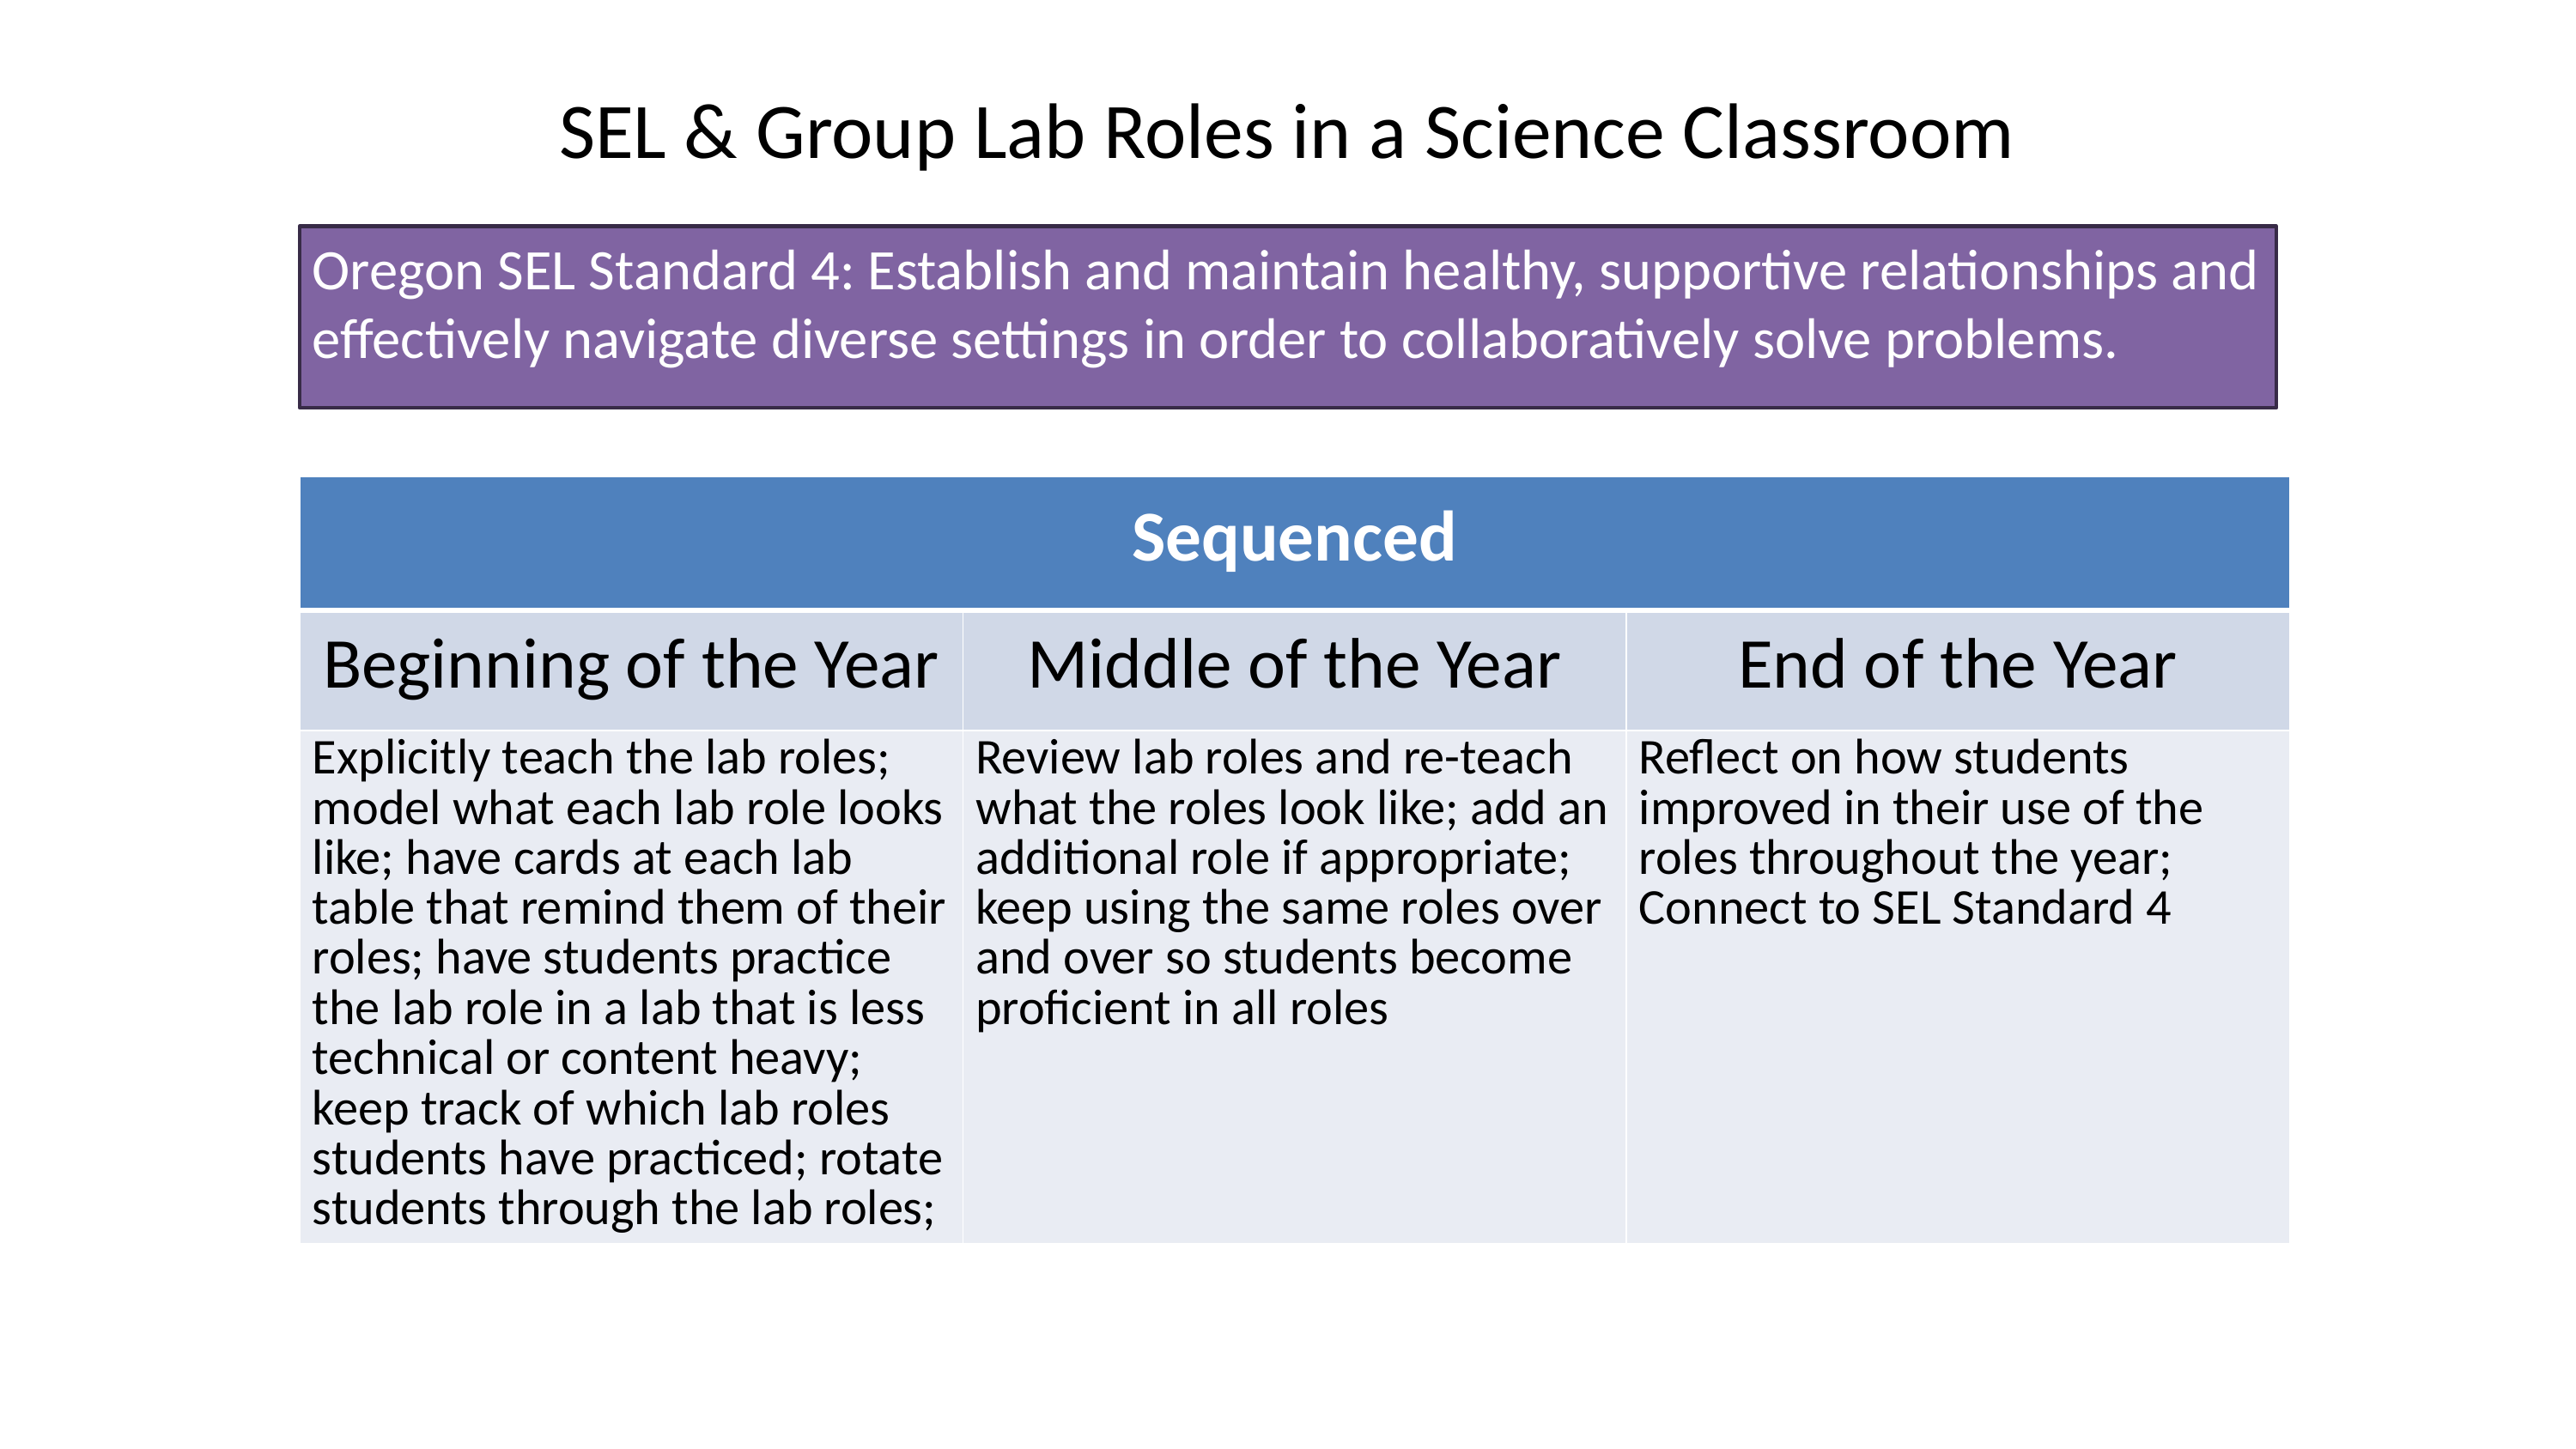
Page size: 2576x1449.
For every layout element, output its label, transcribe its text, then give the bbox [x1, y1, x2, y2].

list Oregon SEL Standard 4: Establish and maintain healthy, supportive relationships and effectively navigate diverse settings in order to collaboratively solve problems. [298, 224, 2278, 409]
title SEL & Group Lab Roles in a Science Classroom [299, 45, 2277, 208]
table_cell Reflect on how students improved in their use of the roles throughout the year; Connect to SEL Standard 4 [1627, 731, 2289, 1243]
table_cell Middle of the Year [963, 613, 1625, 730]
table_cell Explicitly teach the lab roles; model what each lab role looks like; have cards at each lab table that remind them of their roles; have students practice the lab role in a lab that is less technical or content heavy; keep track of which lab roles students have practiced; rotate students through the lab roles; [301, 731, 963, 1243]
table_cell Beginning of the Year [301, 613, 963, 730]
table_cell Review lab roles and re-teach what the roles look like; add an additional role if appropriate; keep using the same roles over and over so students become proficient in all roles [963, 731, 1625, 1243]
table_cell End of the Year [1627, 613, 2289, 730]
table_header Sequenced [301, 477, 2289, 608]
